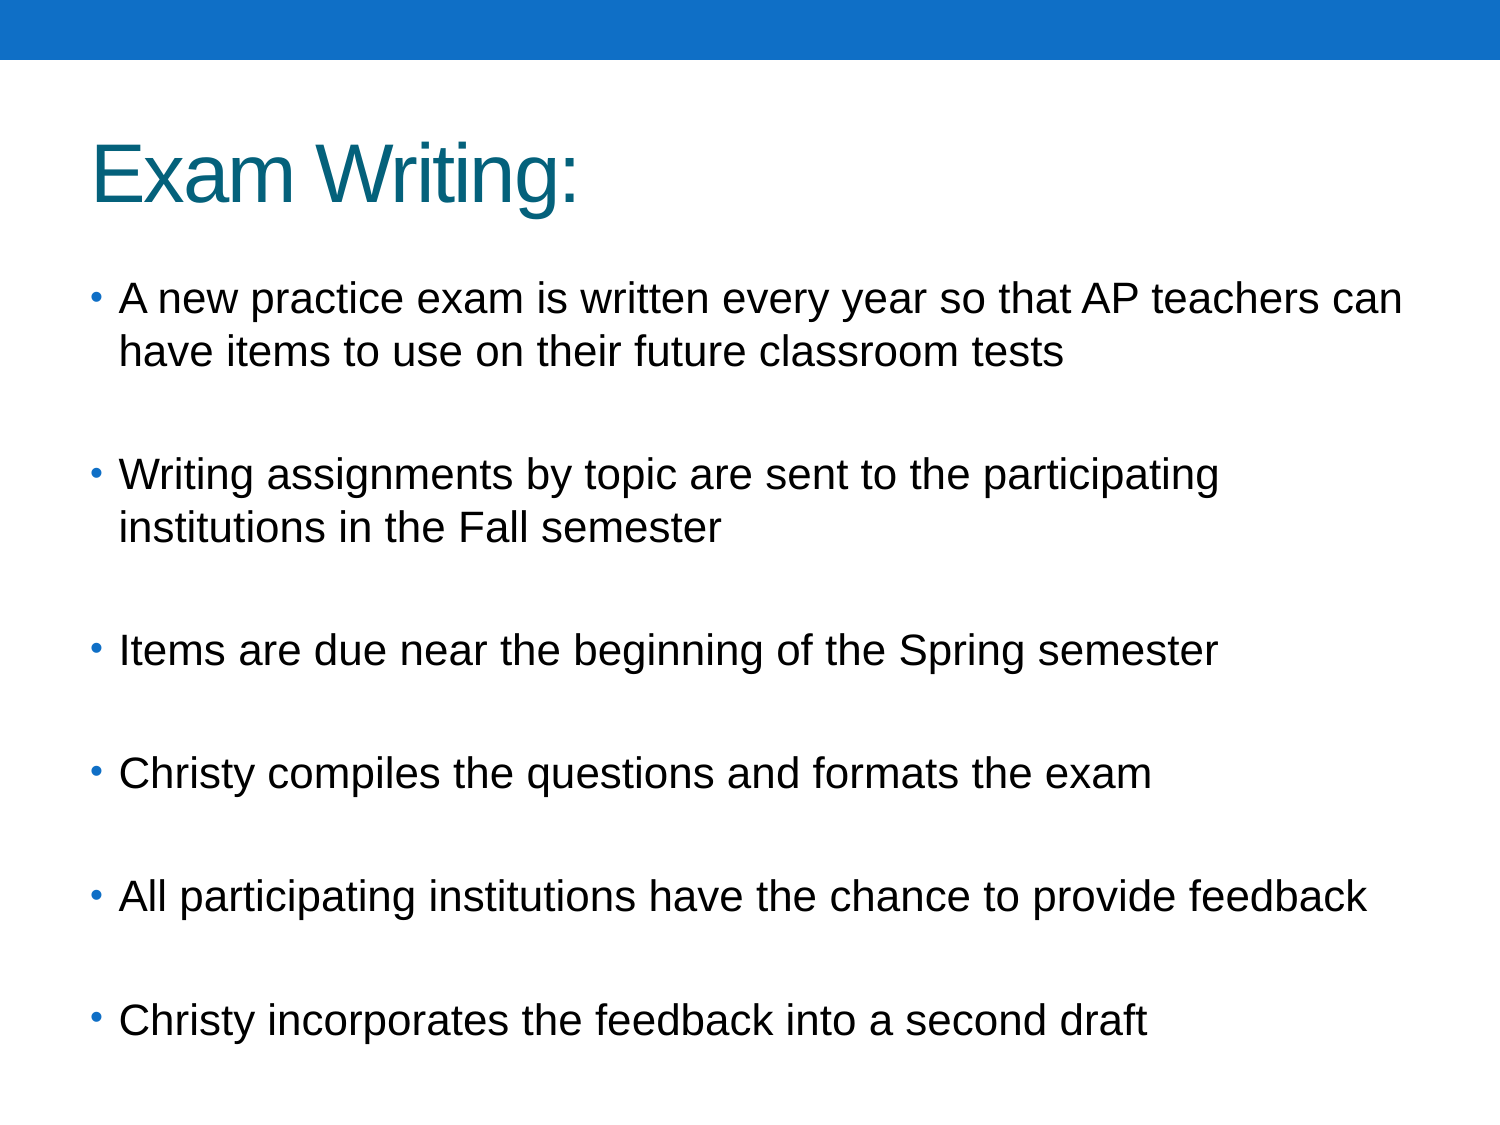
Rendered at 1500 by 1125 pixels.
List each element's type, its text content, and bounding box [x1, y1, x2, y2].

list A new practice exam is written every year so that AP teachers can have items to use on their future classroom tests Writing assignments by topic are sent to the participating institutions in the Fall semester Items are due near the beginning of the Spring semester Christy compiles the questions and formats the exam All participating institutions have the chance to provide feedback Christy incorporates the feedback into a second draft [75, 262, 1440, 1063]
title Exam Writing: [75, 87, 1425, 250]
